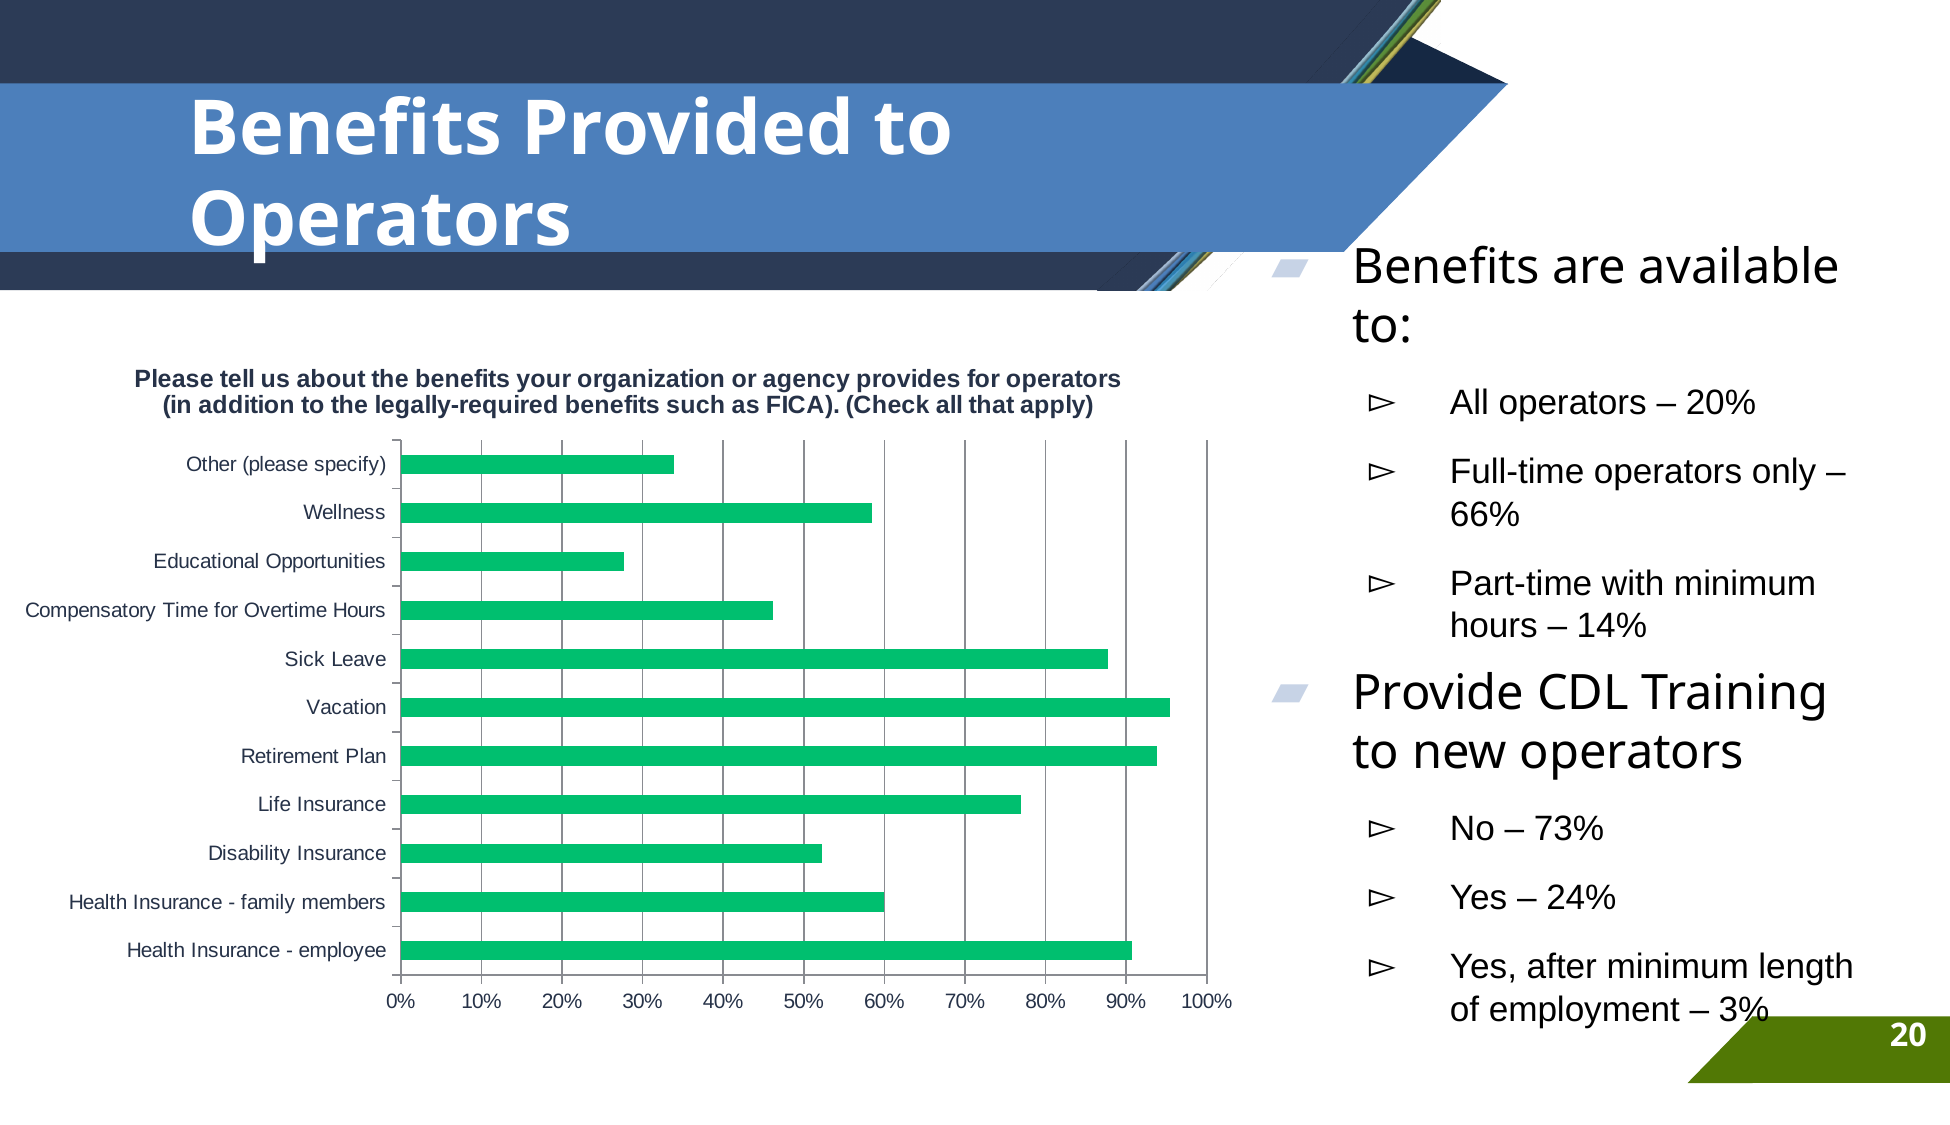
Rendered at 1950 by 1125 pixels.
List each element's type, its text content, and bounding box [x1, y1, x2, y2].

picture [1096, 154, 1441, 291]
slide_number 20 [1624, 1002, 1942, 1070]
title Benefits Provided to Operators [173, 85, 1345, 254]
chart [0, 335, 1259, 1028]
picture [1096, 0, 1441, 83]
list Benefits are available to: All operators – 20% Full-time operators only – 66% Part-time with minimum hours – 14% Provide CDL Training to new operators No – 73% Yes – 24% Yes, after minimum length of employment – 3% [1240, 286, 1902, 978]
